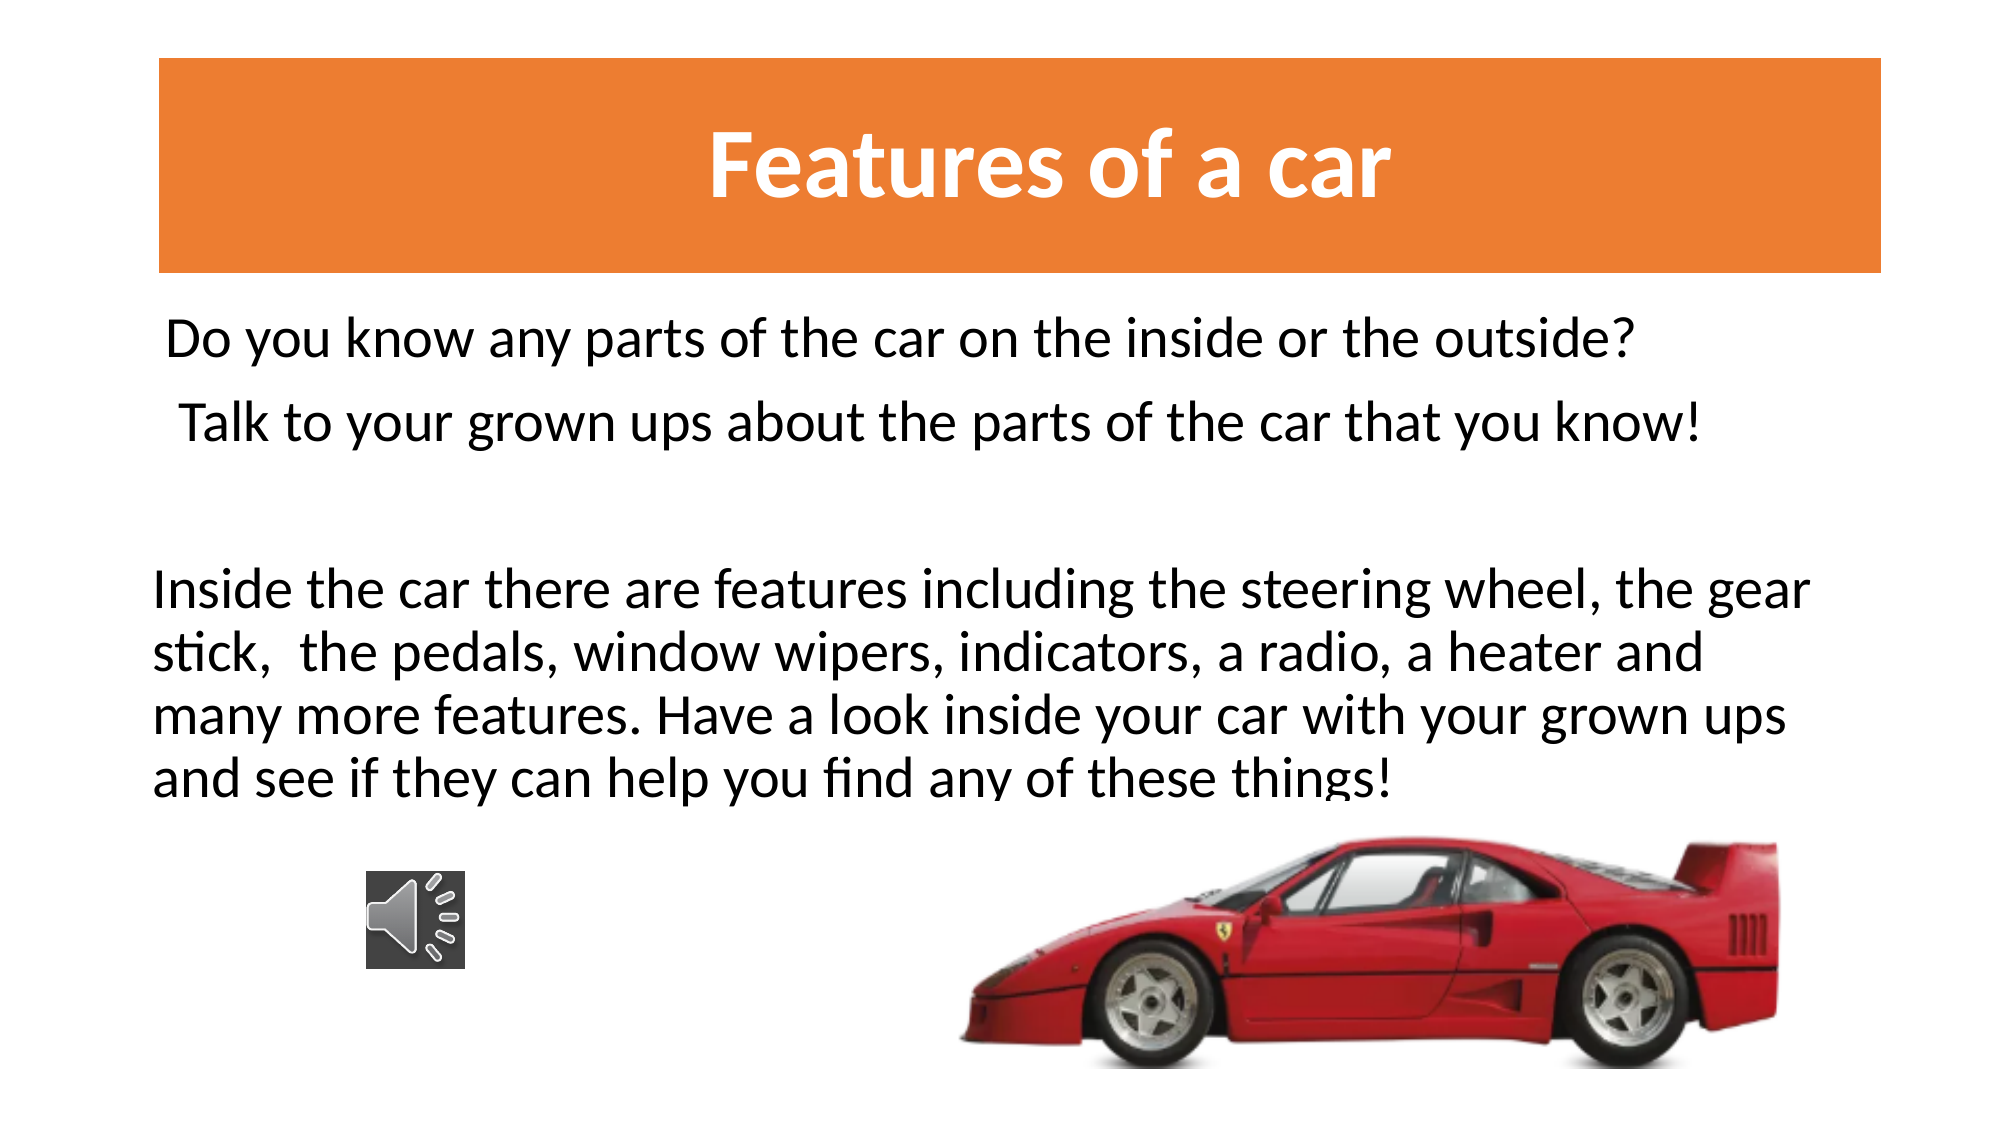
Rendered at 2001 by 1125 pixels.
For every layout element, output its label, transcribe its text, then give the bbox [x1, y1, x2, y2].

picture [365, 869, 466, 970]
title Features of a car [156, 55, 1884, 276]
picture [945, 801, 1800, 1069]
list Do you know any parts of the car on the inside or the outside? Talk to your grown ups about the parts of the car that you know! Inside the car there are features including the steering wheel, the gear stick, the pedals, window wipers, indicators, a radio, a heater and many more features. Have a look inside your car with your grown ups and see if they can help you find any of these things! [137, 299, 1863, 1014]
